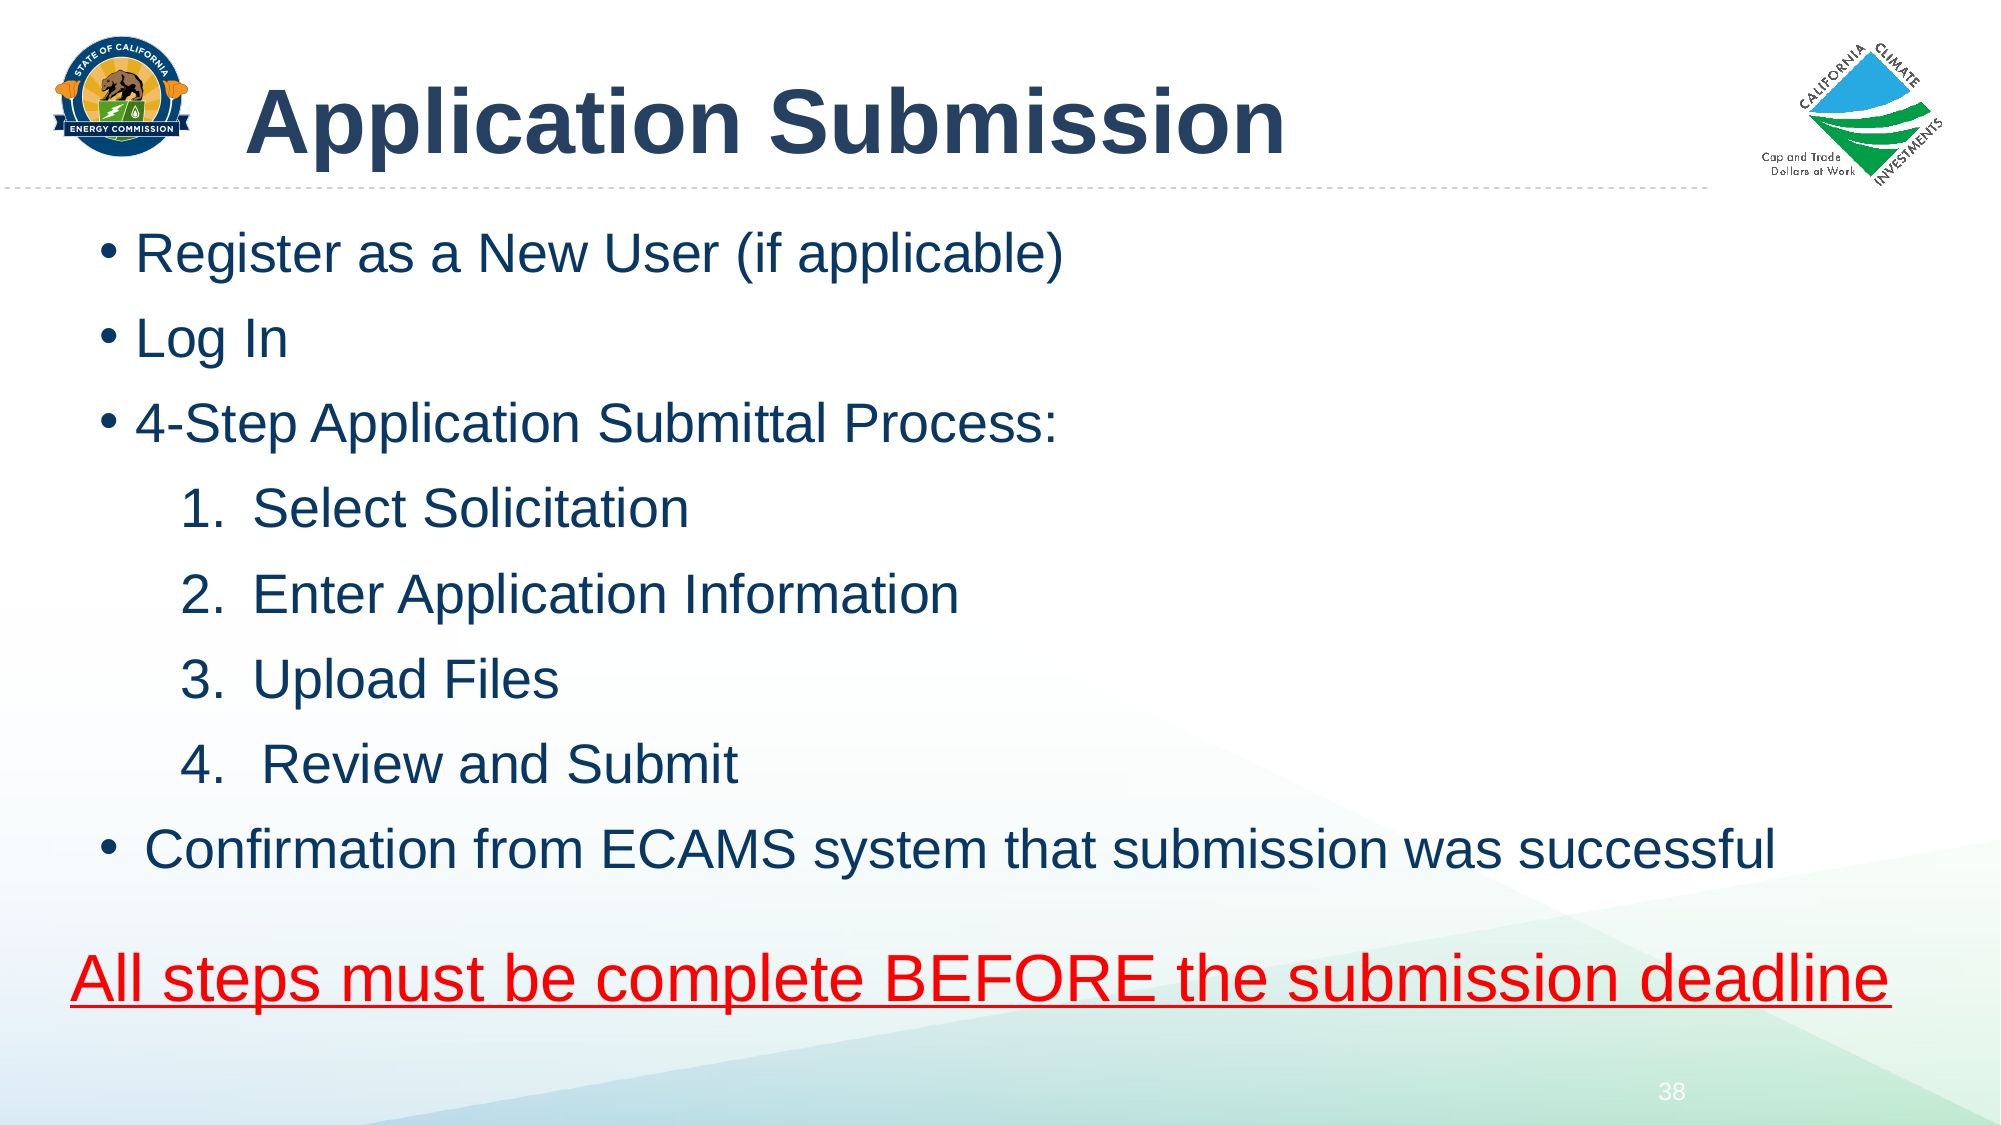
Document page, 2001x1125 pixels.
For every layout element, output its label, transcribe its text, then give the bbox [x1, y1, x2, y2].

list Register as a New User (if applicable) Log In 4-Step Application Submittal Process: Select Solicitation Enter Application Information Upload Files Review and Submit Confirmation from ECAMS system that submission was successful [84, 209, 1928, 894]
picture [0, 0, 2001, 1125]
text_box All steps must be complete BEFORE the submission deadline [55, 926, 1928, 1067]
slide_number 38 [1412, 1060, 1702, 1121]
title Application Submission [229, 38, 1863, 209]
